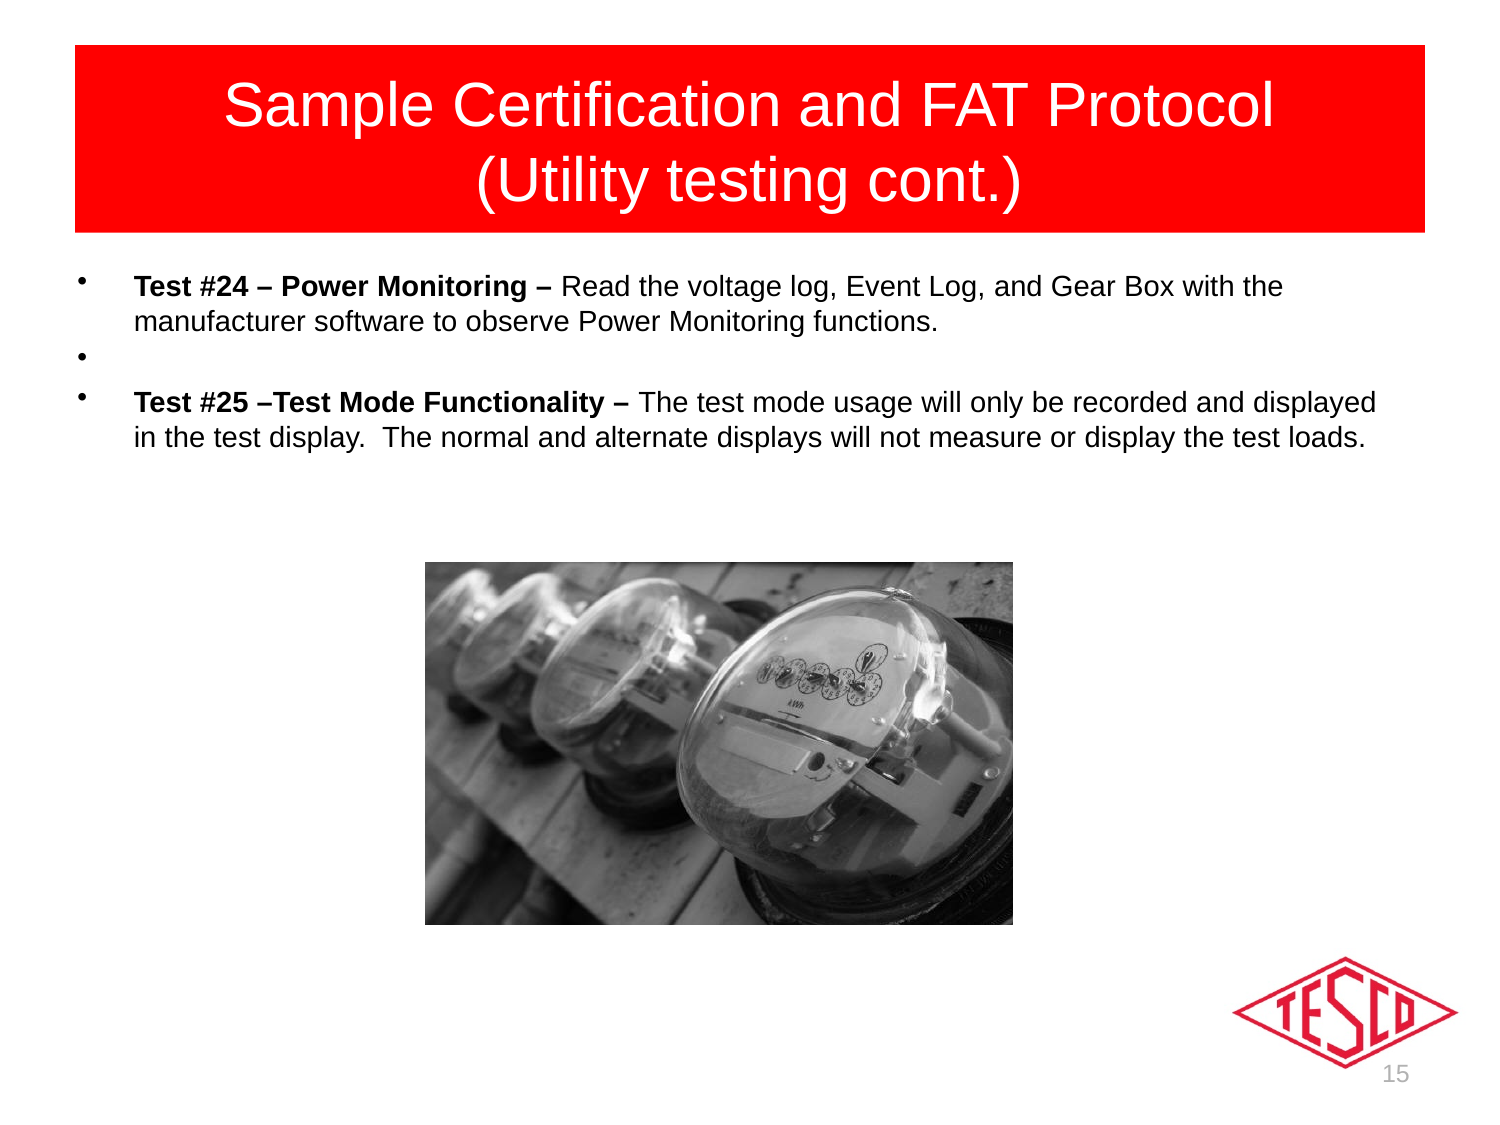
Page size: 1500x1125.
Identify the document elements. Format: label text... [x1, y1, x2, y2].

title Sample Certification and FAT Protocol (Utility testing cont.) [75, 45, 1425, 233]
picture [424, 562, 1013, 926]
picture [1224, 948, 1471, 1075]
slide_number 15 [1074, 1042, 1425, 1103]
list Test #24 – Power Monitoring – Read the voltage log, Event Log, and Gear Box with the manufacturer software to observe Power Monitoring functions. Test #25 –Test Mode Functionality – The test mode usage will only be recorded and displayed in the test display. The normal and alternate displays will not measure or display the test loads. [62, 259, 1413, 1002]
